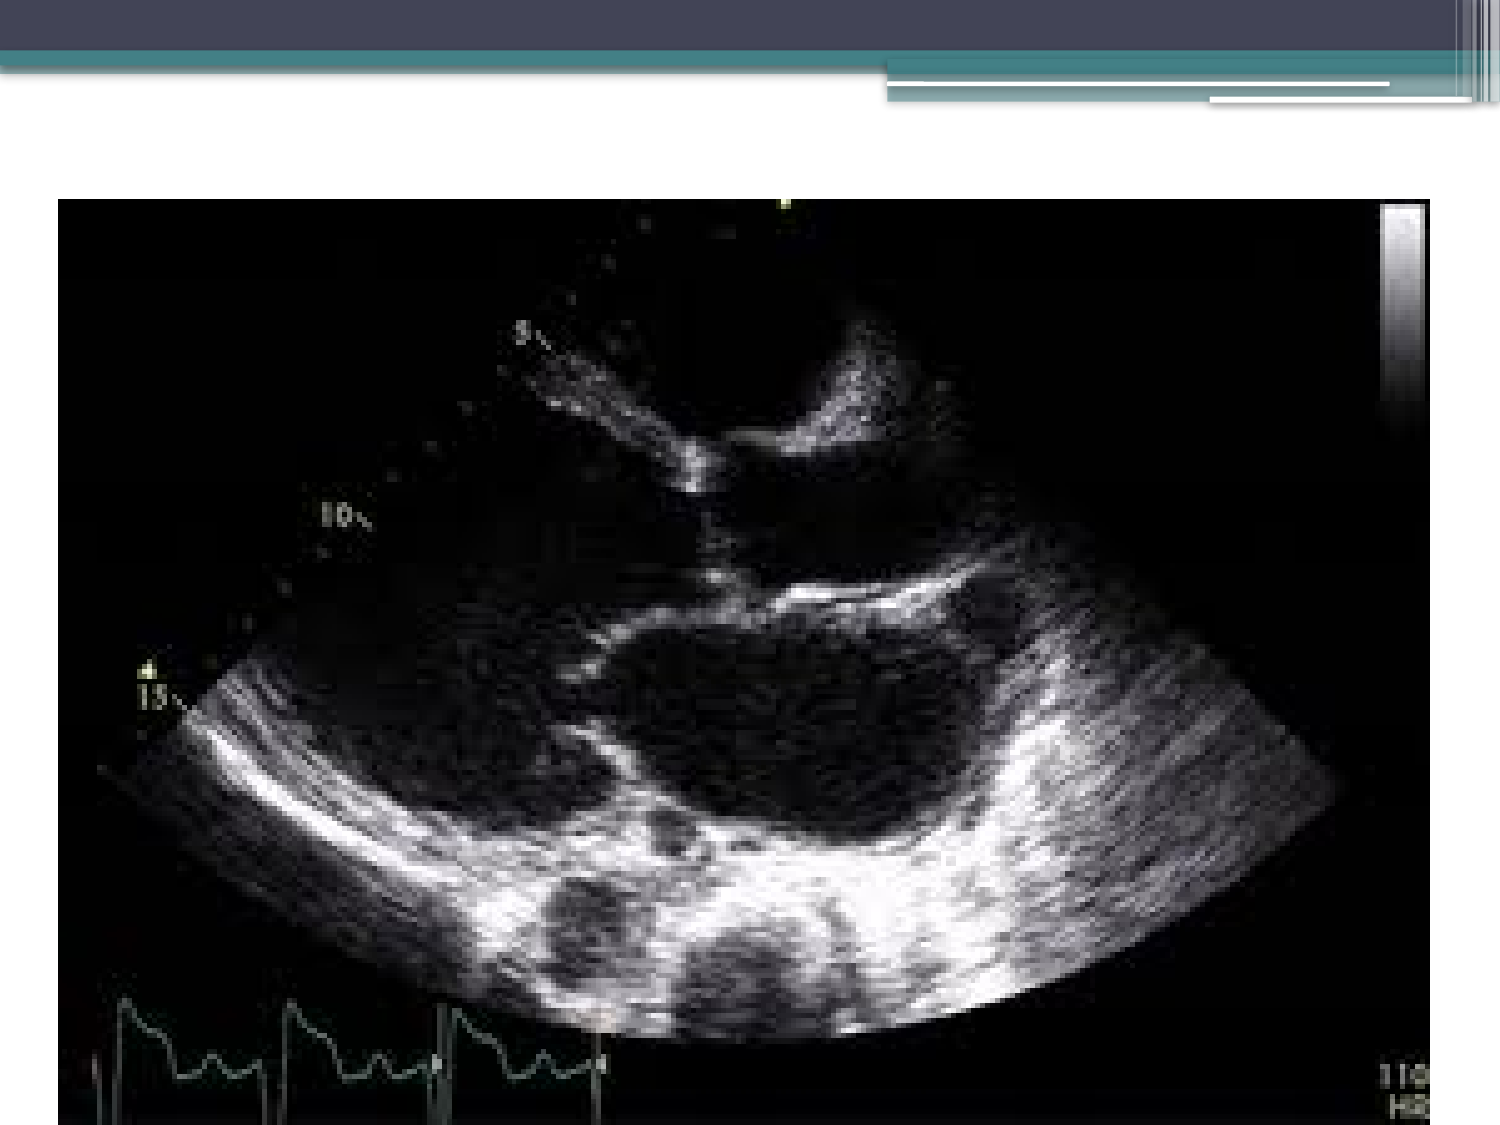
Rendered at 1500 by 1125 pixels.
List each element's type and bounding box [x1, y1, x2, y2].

list [58, 198, 1430, 1125]
